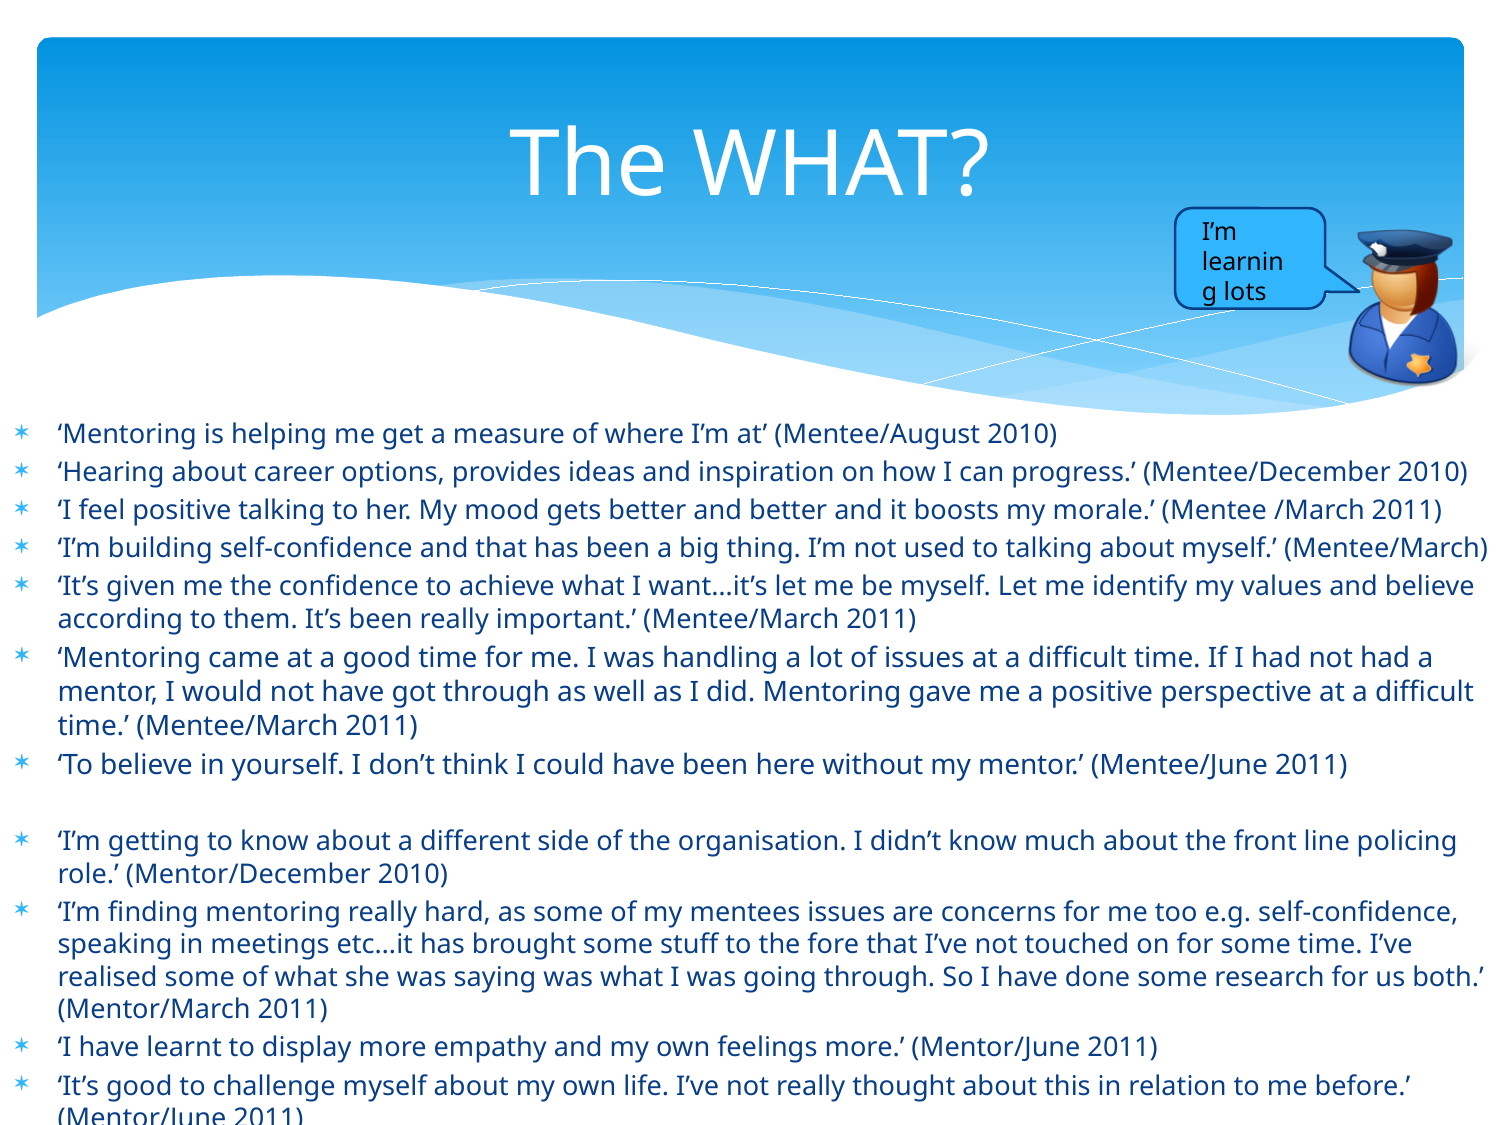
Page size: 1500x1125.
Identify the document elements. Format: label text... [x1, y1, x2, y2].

text_box [1173, 206, 1308, 310]
picture [1307, 207, 1497, 398]
text_box I’m learning lots [1187, 208, 1305, 313]
list ‘Mentoring is helping me get a measure of where I’m at’ (Mentee/August 2010) ‘Hearing about career options, provides ideas and inspiration on how I can progress.’ (Mentee/December 2010) ‘I feel positive talking to her. My mood gets better and better and it boosts my morale.’ (Mentee /March 2011) ‘I’m building self-confidence and that has been a big thing. I’m not used to talking about myself.’ (Mentee/March) ‘It’s given me the confidence to achieve what I want…it’s let me be myself. Let me identify my values and believe according to them. It’s been really important.’ (Mentee/March 2011) ‘Mentoring came at a good time for me. I was handling a lot of issues at a difficult time. If I had not had a mentor, I would not have got through as well as I did. Mentoring gave me a positive perspective at a difficult time.’ (Mentee/March 2011) ‘To believe in yourself. I don’t think I could have been here without my mentor.’ (Mentee/June 2011) ‘I’m getting to know about a different side of the organisation. I didn’t know much about the front line policing role.’ (Mentor/December 2010) ‘I’m finding mentoring really hard, as some of my mentees issues are concerns for me too e.g. self-confidence, speaking in meetings etc…it has brought some stuff to the fore that I’ve not touched on for some time. I’ve realised some of what she was saying was what I was going through. So I have done some research for us both.’ (Mentor/March 2011) ‘I have learnt to display more empathy and my own feelings more.’ (Mentor/June 2011) ‘It’s good to challenge myself about my own life. I’ve not really thought about this in relation to me before.’ (Mentor/June 2011) ‘I didn’t know I could make a difference by mentoring someone but now I know that I can.’ (Mentor/June 2011) [0, 408, 1500, 1125]
title The WHAT? [75, 55, 1425, 261]
